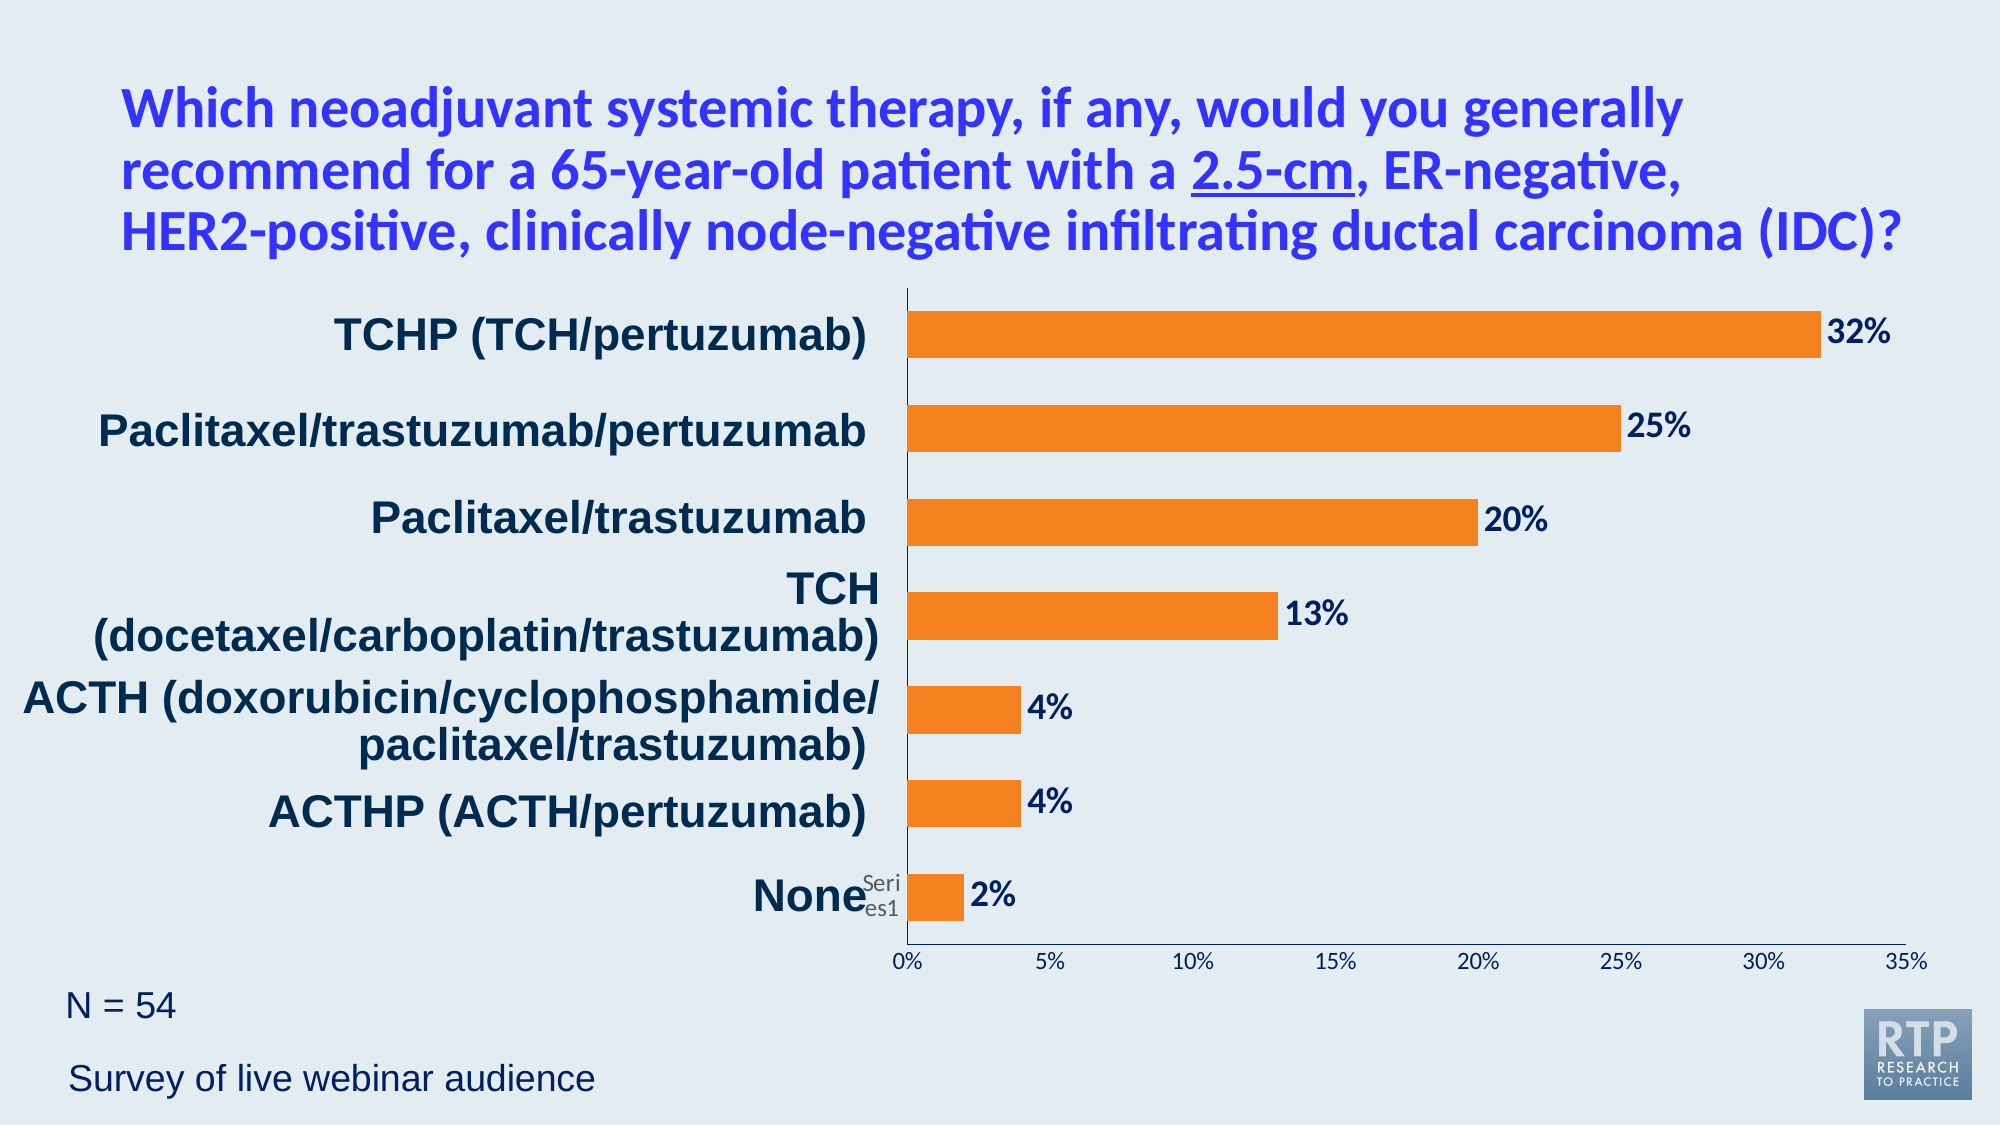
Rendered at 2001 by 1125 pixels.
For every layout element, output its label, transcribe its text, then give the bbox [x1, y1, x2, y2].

text_box None [75, 881, 857, 914]
text_box ACTH (doxorubicin/cyclophosphamide/ paclitaxel/trastuzumab) [12, 693, 857, 753]
text_box N = 54 [50, 973, 192, 1034]
text_box Paclitaxel/trastuzumab/pertuzumab [87, 412, 857, 452]
chart [862, 264, 1951, 1003]
text_box Survey of live webinar audience [53, 1046, 612, 1106]
text_box TCH (docetaxel/carboplatin/trastuzumab) [87, 597, 857, 630]
text_box TCHP (TCH/pertuzumab) [225, 320, 857, 353]
text_box ACTHP (ACTH/pertuzumab) [75, 797, 857, 830]
text_box Paclitaxel/trastuzumab [124, 503, 857, 536]
title Which neoadjuvant systemic therapy, if any, would you generally recommend for a 65-year-old patient with a 2.5-cm, ER-negative, HER2-positive, clinically node-negative infiltrating ductal carcinoma (IDC)? [121, 76, 1926, 265]
